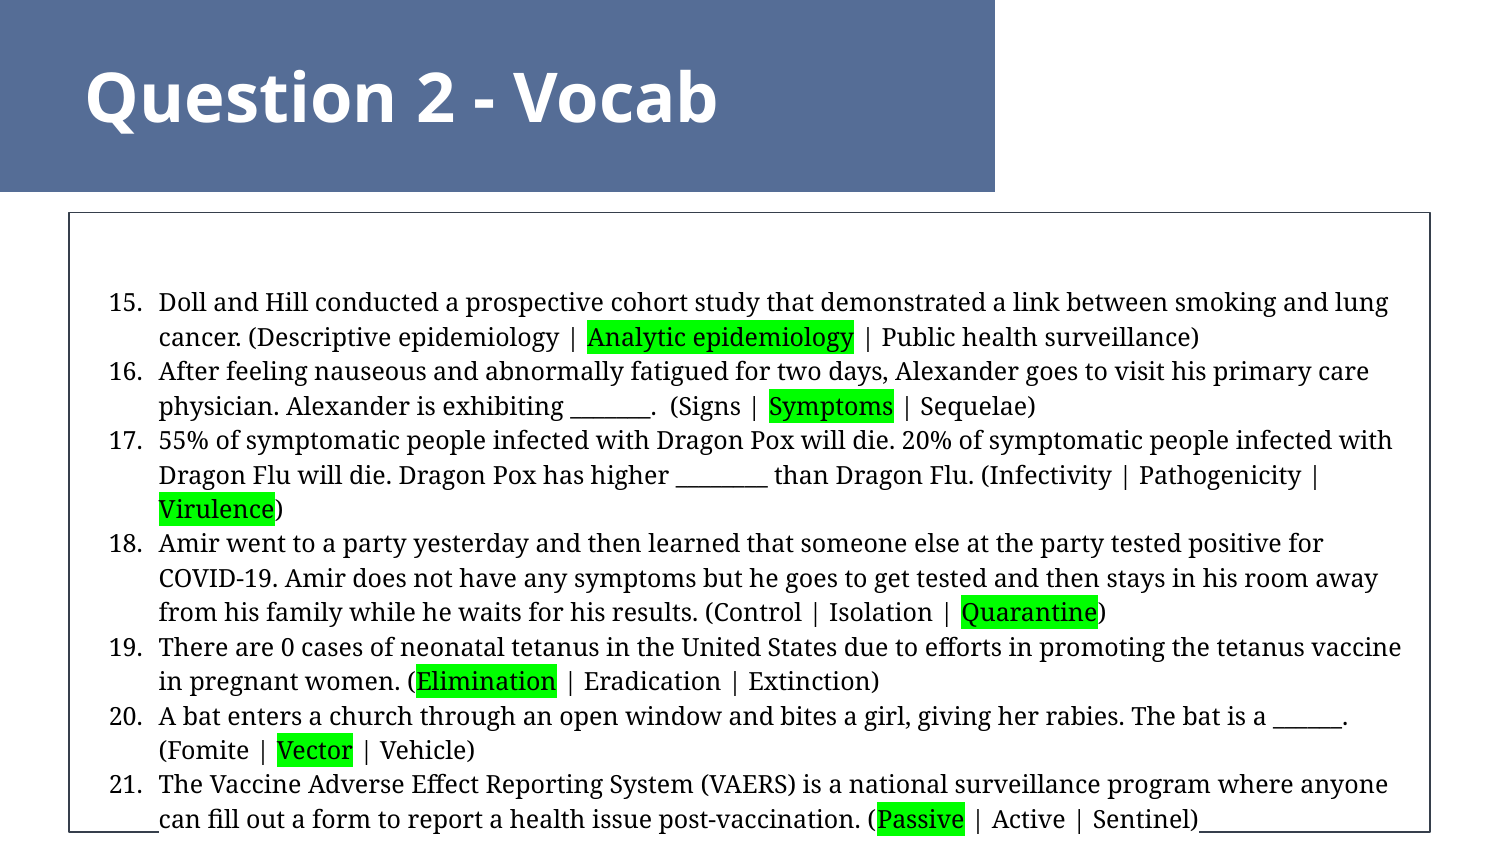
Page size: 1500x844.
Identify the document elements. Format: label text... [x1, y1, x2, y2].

text_box Doll and Hill conducted a prospective cohort study that demonstrated a link between smoking and lung cancer. (Descriptive epidemiology | Analytic epidemiology | Public health surveillance) After feeling nauseous and abnormally fatigued for two days, Alexander goes to visit his primary care physician. Alexander is exhibiting _______. (Signs | Symptoms | Sequelae) 55% of symptomatic people infected with Dragon Pox will die. 20% of symptomatic people infected with Dragon Flu will die. Dragon Pox has higher ________ than Dragon Flu. (Infectivity | Pathogenicity | Virulence) Amir went to a party yesterday and then learned that someone else at the party tested positive for COVID-19. Amir does not have any symptoms but he goes to get tested and then stays in his room away from his family while he waits for his results. (Control | Isolation | Quarantine) There are 0 cases of neonatal tetanus in the United States due to efforts in promoting the tetanus vaccine in pregnant women. (Elimination | Eradication | Extinction) A bat enters a church through an open window and bites a girl, giving her rabies. The bat is a ______. (Fomite | Vector | Vehicle) The Vaccine Adverse Effect Reporting System (VAERS) is a national surveillance program where anyone can fill out a form to report a health issue post-vaccination. (Passive | Active | Sentinel) [68, 212, 1431, 833]
title Question 2 - Vocab [69, 39, 824, 211]
text_box [0, 0, 995, 192]
